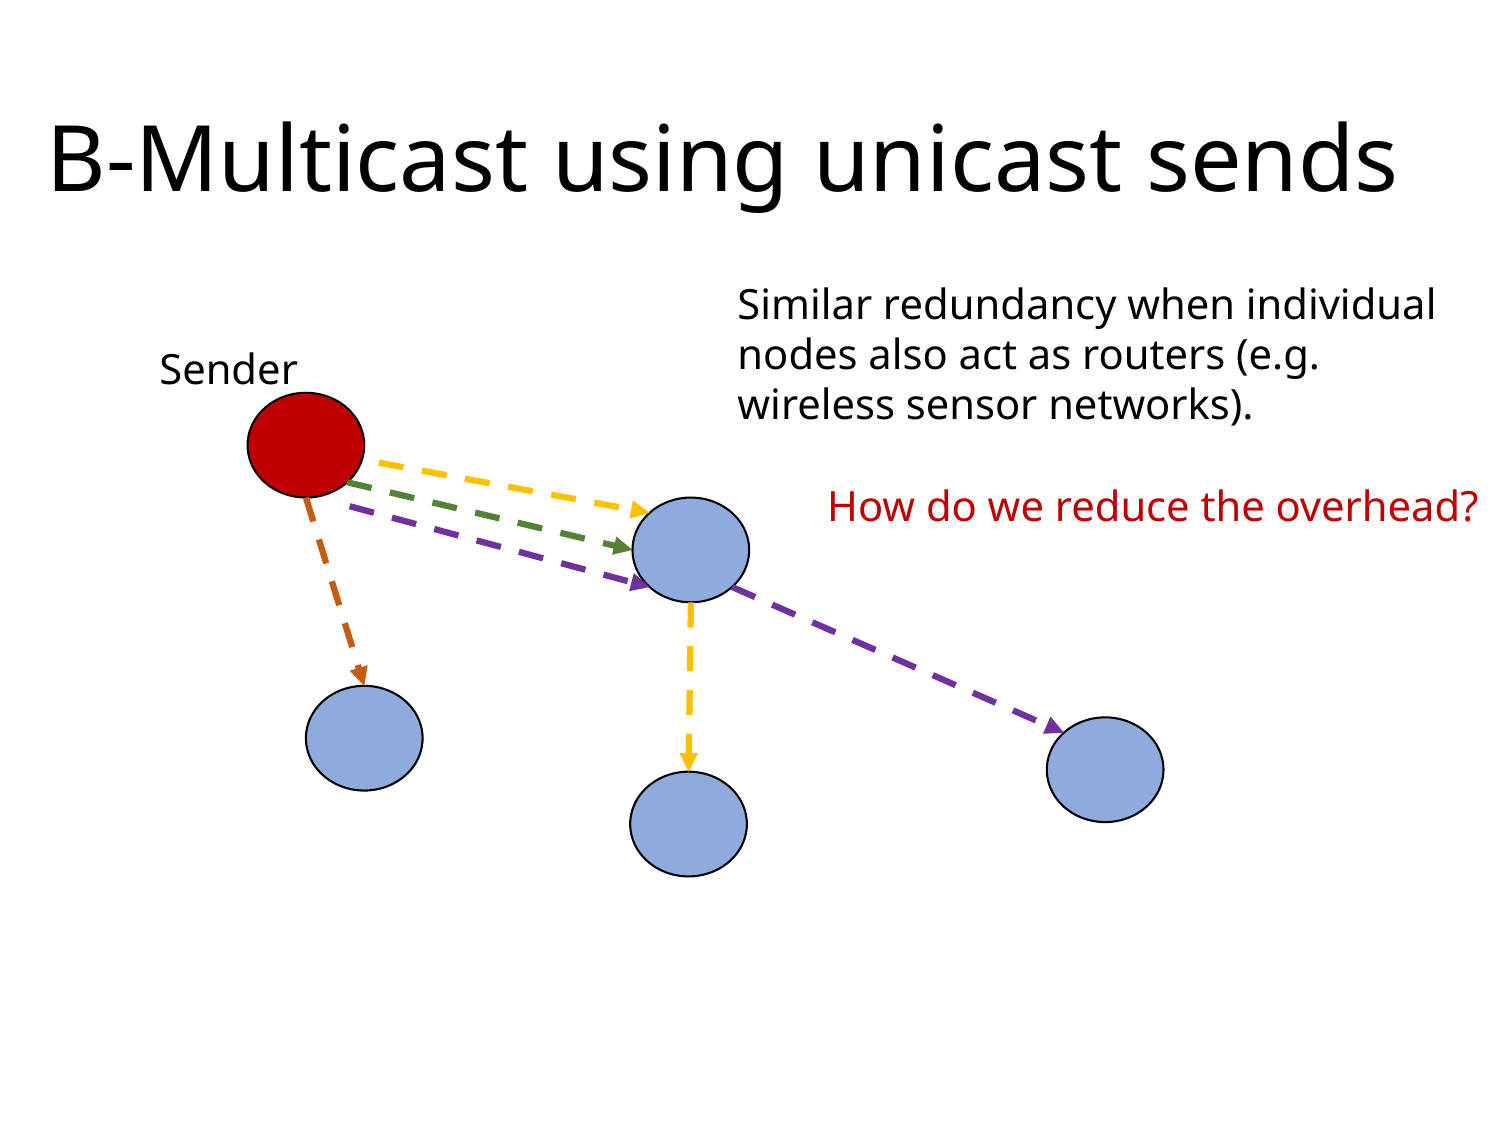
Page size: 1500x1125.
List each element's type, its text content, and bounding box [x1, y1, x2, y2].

text_box [31, 223, 1467, 760]
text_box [349, 506, 650, 587]
text_box [304, 684, 424, 792]
text_box Sender [144, 335, 313, 401]
text_box [1045, 716, 1165, 824]
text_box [347, 482, 378, 551]
text_box How do we reduce the overhead? [812, 472, 1500, 538]
text_box [649, 496, 751, 604]
text_box [246, 392, 366, 499]
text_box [305, 497, 365, 686]
text_box Similar redundancy when individual nodes also act as routers (e.g. wireless sensor networks). [722, 270, 1500, 436]
title B-Multicast using unicast sends [31, 52, 1467, 223]
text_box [378, 462, 650, 506]
text_box [629, 770, 748, 878]
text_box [732, 587, 1064, 733]
